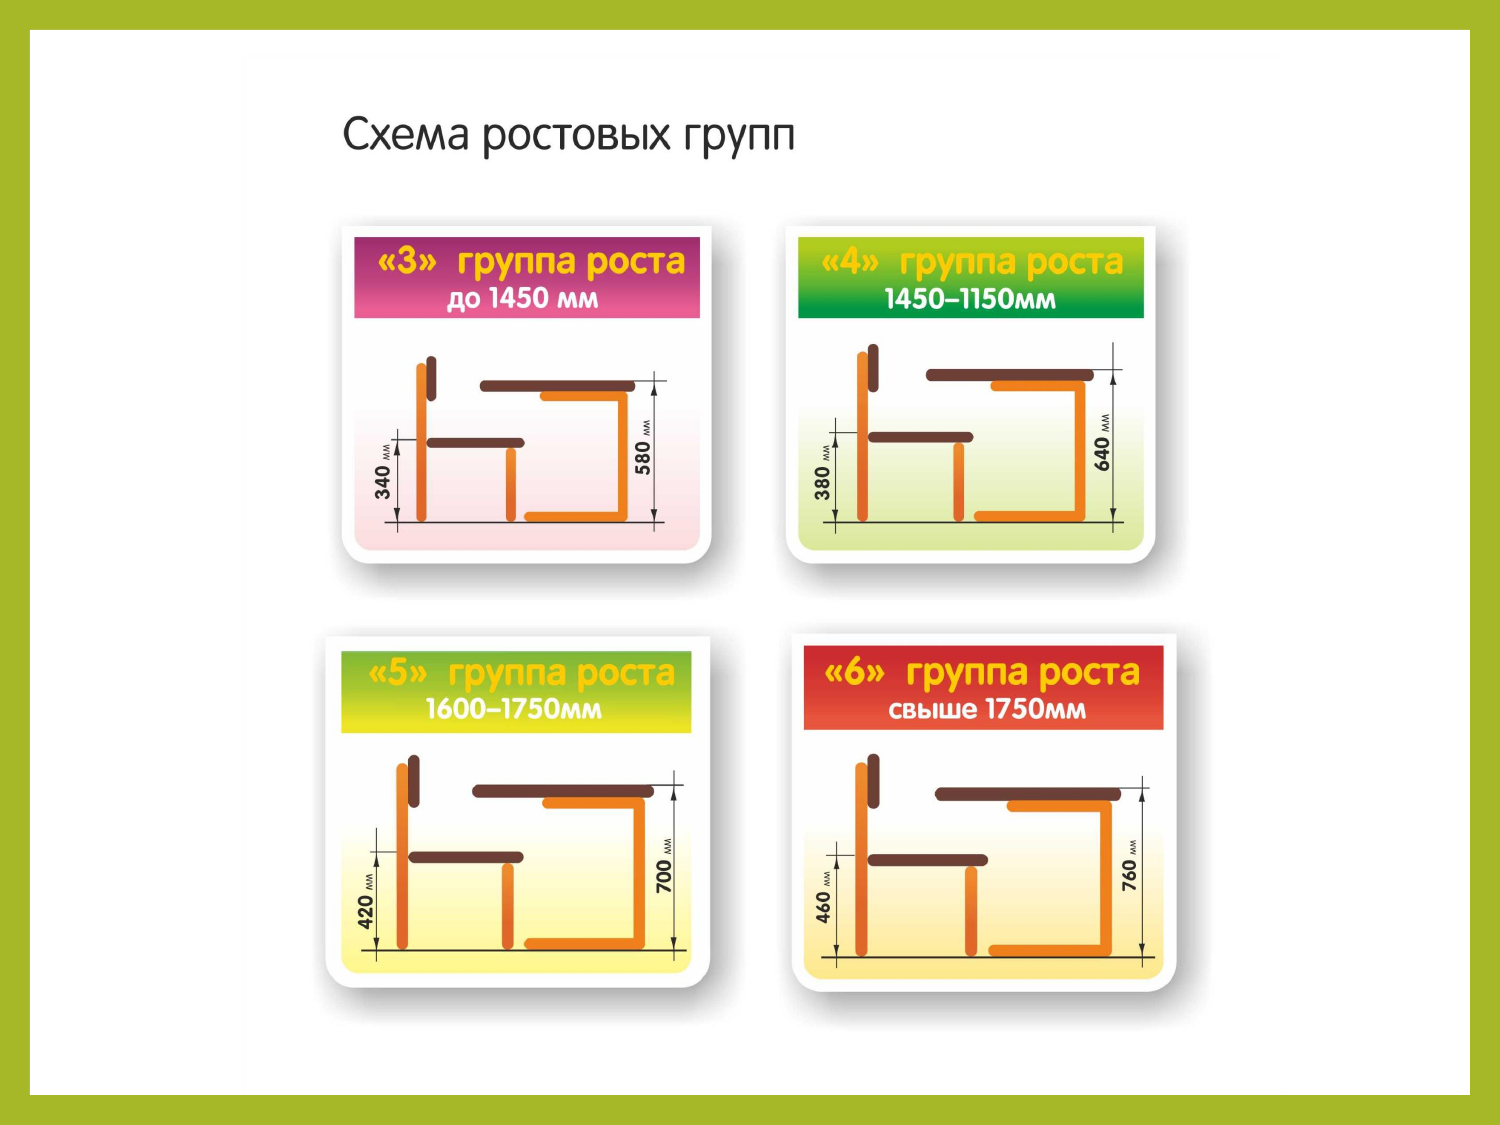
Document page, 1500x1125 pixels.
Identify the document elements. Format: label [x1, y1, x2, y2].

picture [241, 54, 1282, 1095]
